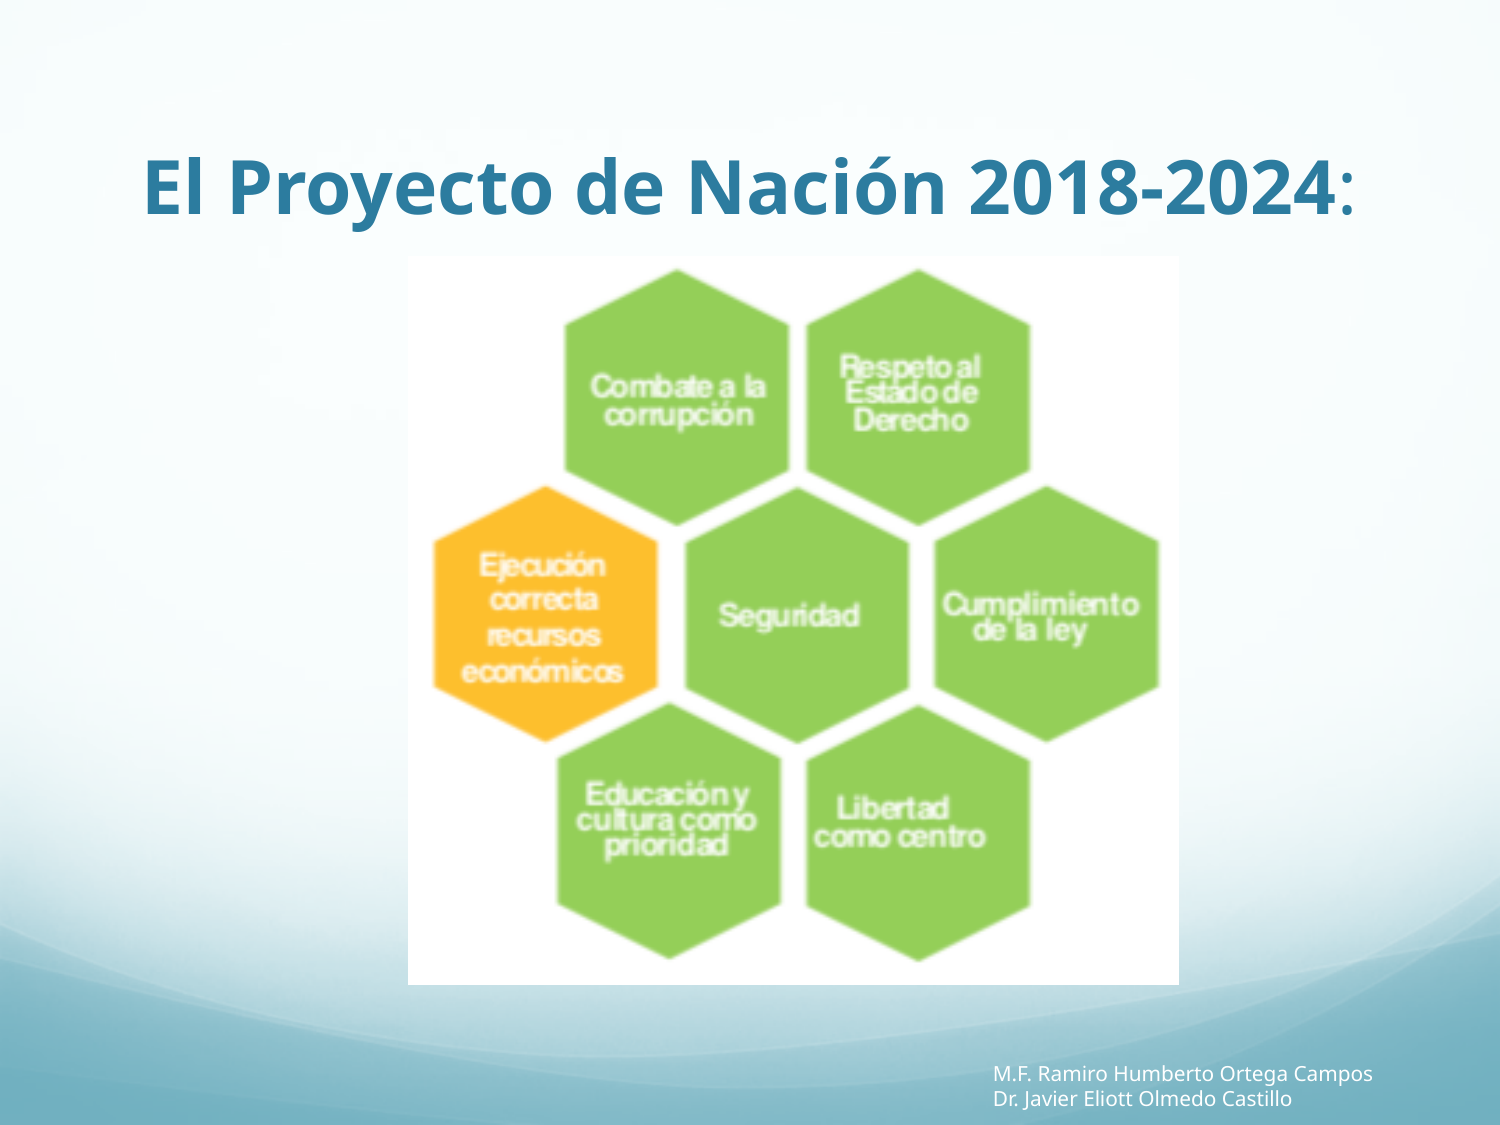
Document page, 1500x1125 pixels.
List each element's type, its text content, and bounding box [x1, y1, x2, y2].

title El Proyecto de Nación 2018-2024: [90, 17, 1410, 237]
picture [407, 255, 1179, 985]
text_box M.F. Ramiro Humberto Ortega Campos Dr. Javier Eliott Olmedo Castillo [978, 1053, 1477, 1118]
